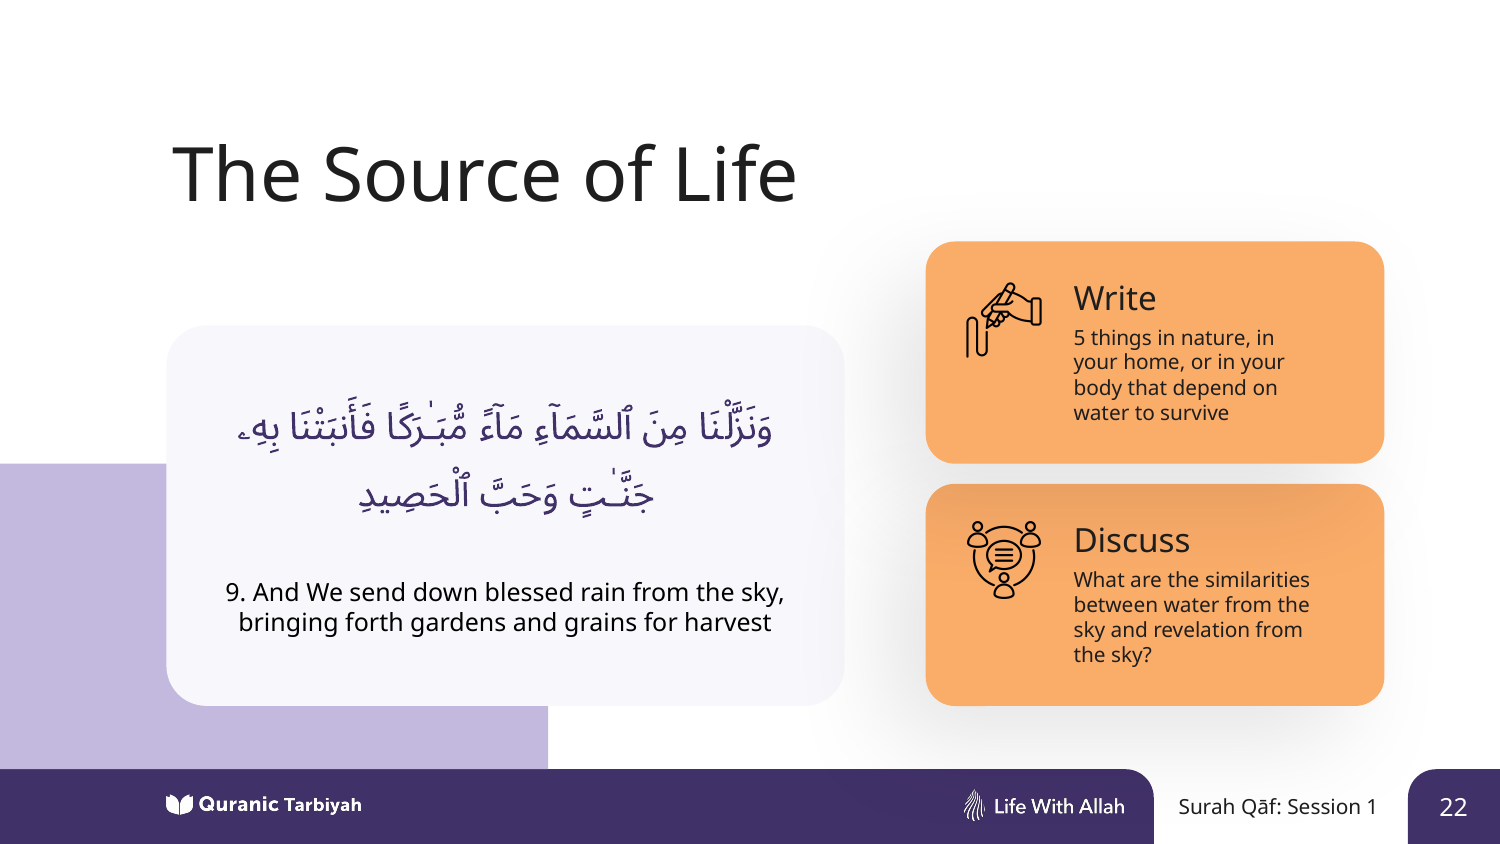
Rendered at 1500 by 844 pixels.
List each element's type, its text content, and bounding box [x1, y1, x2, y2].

text_box [362, 402, 371, 408]
text_box [730, 423, 755, 448]
text_box [649, 410, 659, 415]
text_box [621, 469, 631, 475]
text_box [496, 412, 522, 440]
text_box Write [1066, 273, 1328, 320]
text_box [406, 508, 415, 513]
text_box [480, 425, 494, 442]
text_box [399, 401, 409, 411]
text_box [621, 474, 632, 483]
picture [166, 794, 361, 815]
text_box [238, 431, 250, 440]
text_box [925, 483, 1385, 707]
text_box [757, 426, 771, 448]
text_box 5 things in nature, in your home, or in your body that depend on water to survive [1066, 320, 1328, 428]
text_box [634, 483, 643, 489]
text_box [538, 440, 548, 446]
text_box [351, 414, 375, 440]
text_box [412, 416, 421, 422]
text_box The Source of Life [164, 122, 1185, 221]
text_box [257, 440, 267, 446]
text_box [348, 403, 356, 413]
text_box [493, 482, 504, 491]
text_box Discuss [1066, 515, 1328, 562]
text_box [582, 509, 592, 519]
text_box What are the similarities between water from the sky and revelation from the sky? [1066, 562, 1328, 671]
text_box [521, 483, 531, 489]
text_box [362, 508, 371, 513]
text_box [480, 492, 541, 507]
text_box [388, 412, 415, 440]
text_box [348, 396, 357, 401]
picture [964, 789, 1124, 821]
picture [965, 281, 1044, 360]
text_box [358, 471, 471, 507]
text_box 9. And We send down blessed rain from the sky, bringing forth gardens and grains for harvest [201, 572, 810, 641]
text_box [548, 403, 561, 407]
text_box [454, 412, 465, 421]
picture [967, 520, 1042, 599]
text_box [380, 509, 390, 514]
text_box [0, 463, 549, 770]
text_box [543, 493, 557, 515]
text_box [270, 448, 279, 454]
text_box [700, 405, 743, 440]
text_box [569, 492, 654, 507]
text_box [724, 399, 741, 407]
text_box [582, 487, 592, 492]
text_box [452, 466, 460, 474]
text_box [301, 410, 310, 415]
text_box [437, 418, 446, 423]
text_box [252, 419, 279, 440]
text_box [493, 477, 502, 483]
text_box [316, 407, 324, 415]
text_box [552, 404, 633, 440]
text_box [166, 325, 845, 706]
text_box [746, 405, 756, 411]
text_box [453, 402, 464, 413]
text_box [291, 412, 348, 440]
text_box [534, 425, 549, 442]
text_box [925, 241, 1385, 464]
text_box [643, 425, 687, 448]
text_box [546, 483, 556, 489]
text_box [760, 416, 770, 422]
text_box [409, 425, 466, 448]
text_box [484, 403, 505, 417]
